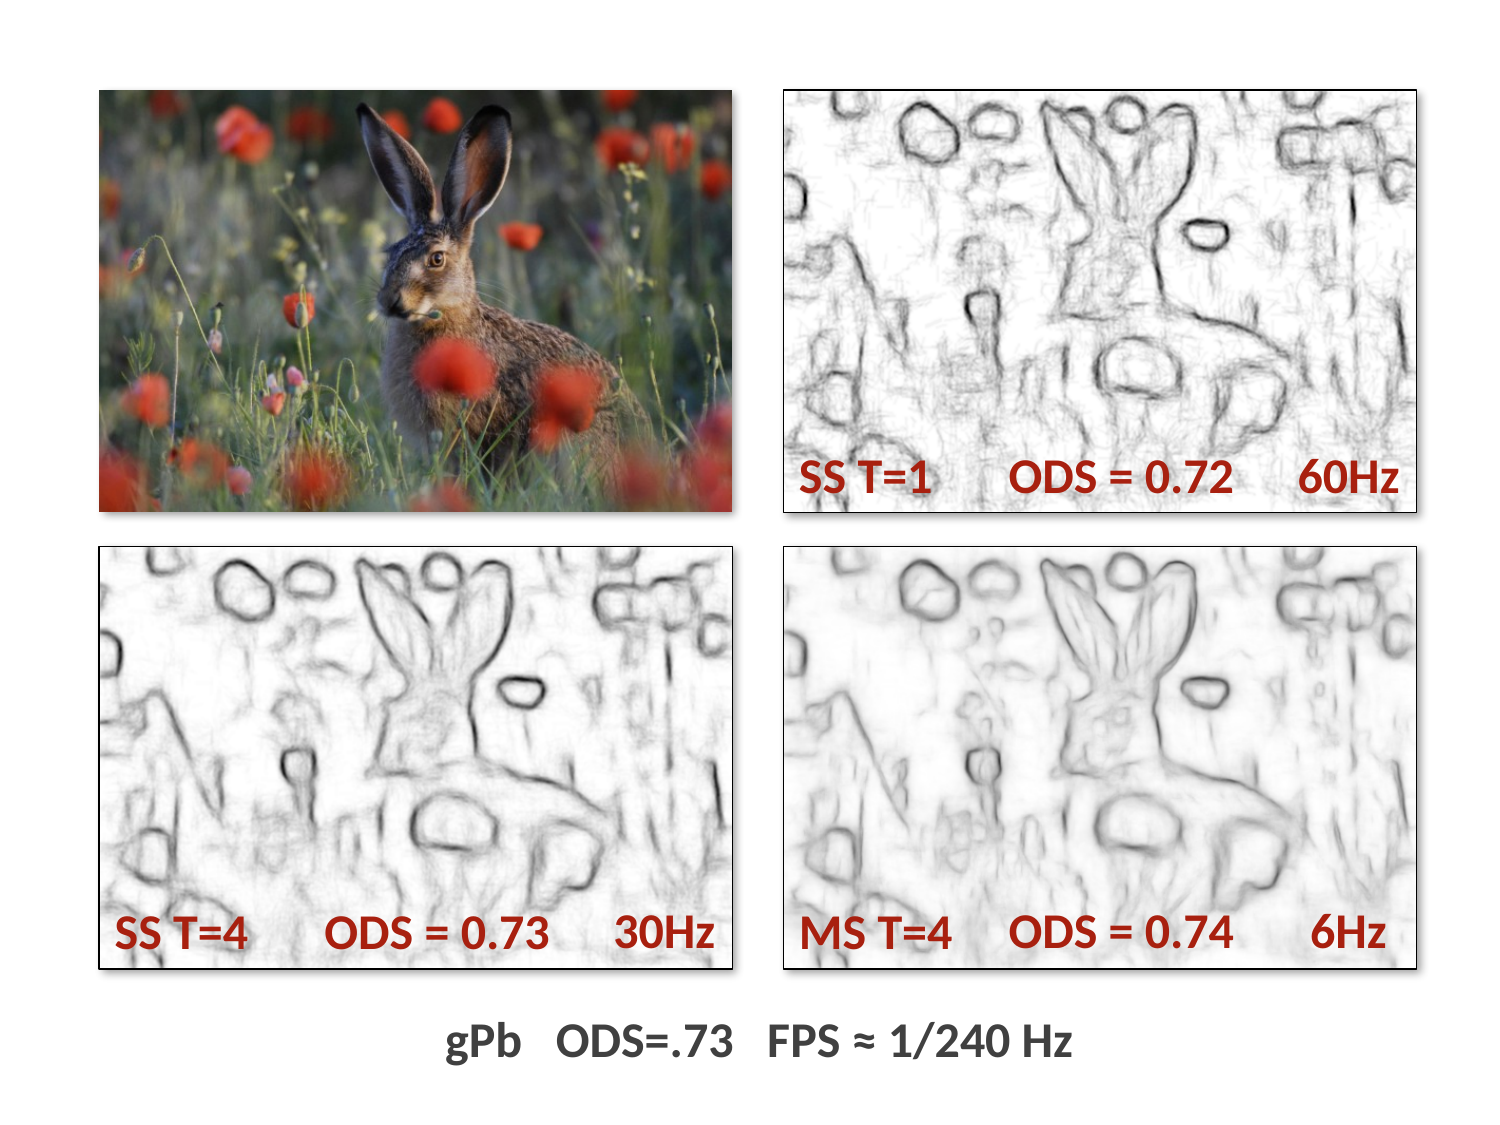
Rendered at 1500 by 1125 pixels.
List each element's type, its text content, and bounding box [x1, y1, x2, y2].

picture [99, 90, 732, 512]
picture [784, 546, 1416, 969]
picture [99, 546, 732, 969]
picture [784, 90, 1416, 512]
text_box gPb ODS=.73 FPS ≈ 1/240 Hz [99, 1000, 1419, 1076]
